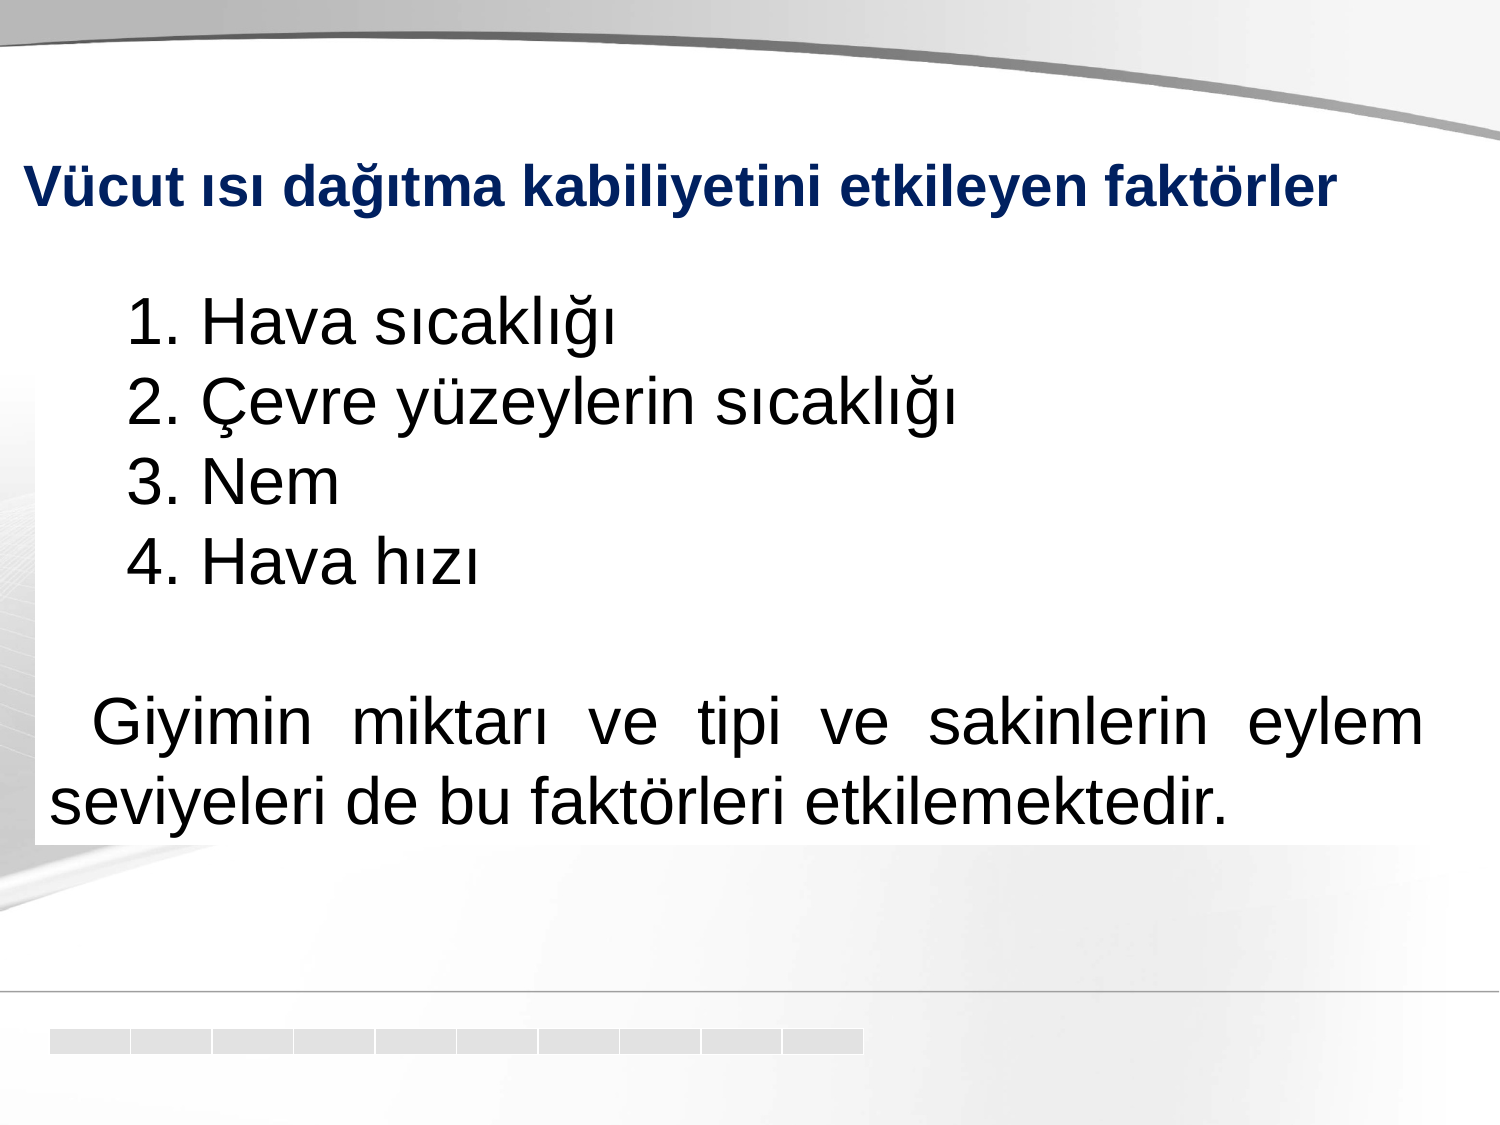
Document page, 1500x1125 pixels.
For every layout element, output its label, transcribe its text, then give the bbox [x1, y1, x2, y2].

text_box Hava sıcaklığı Çevre yüzeylerin sıcaklığı Nem Hava hızı Giyimin miktarı ve tipi ve sakinlerin eylem seviyeleri de bu faktörleri etkilemektedir. [35, 270, 1441, 845]
title Vücut ısı dağıtma kabiliyetini etkileyen faktörler [22, 148, 1454, 268]
picture [0, 0, 1500, 990]
picture [0, 993, 1500, 1125]
